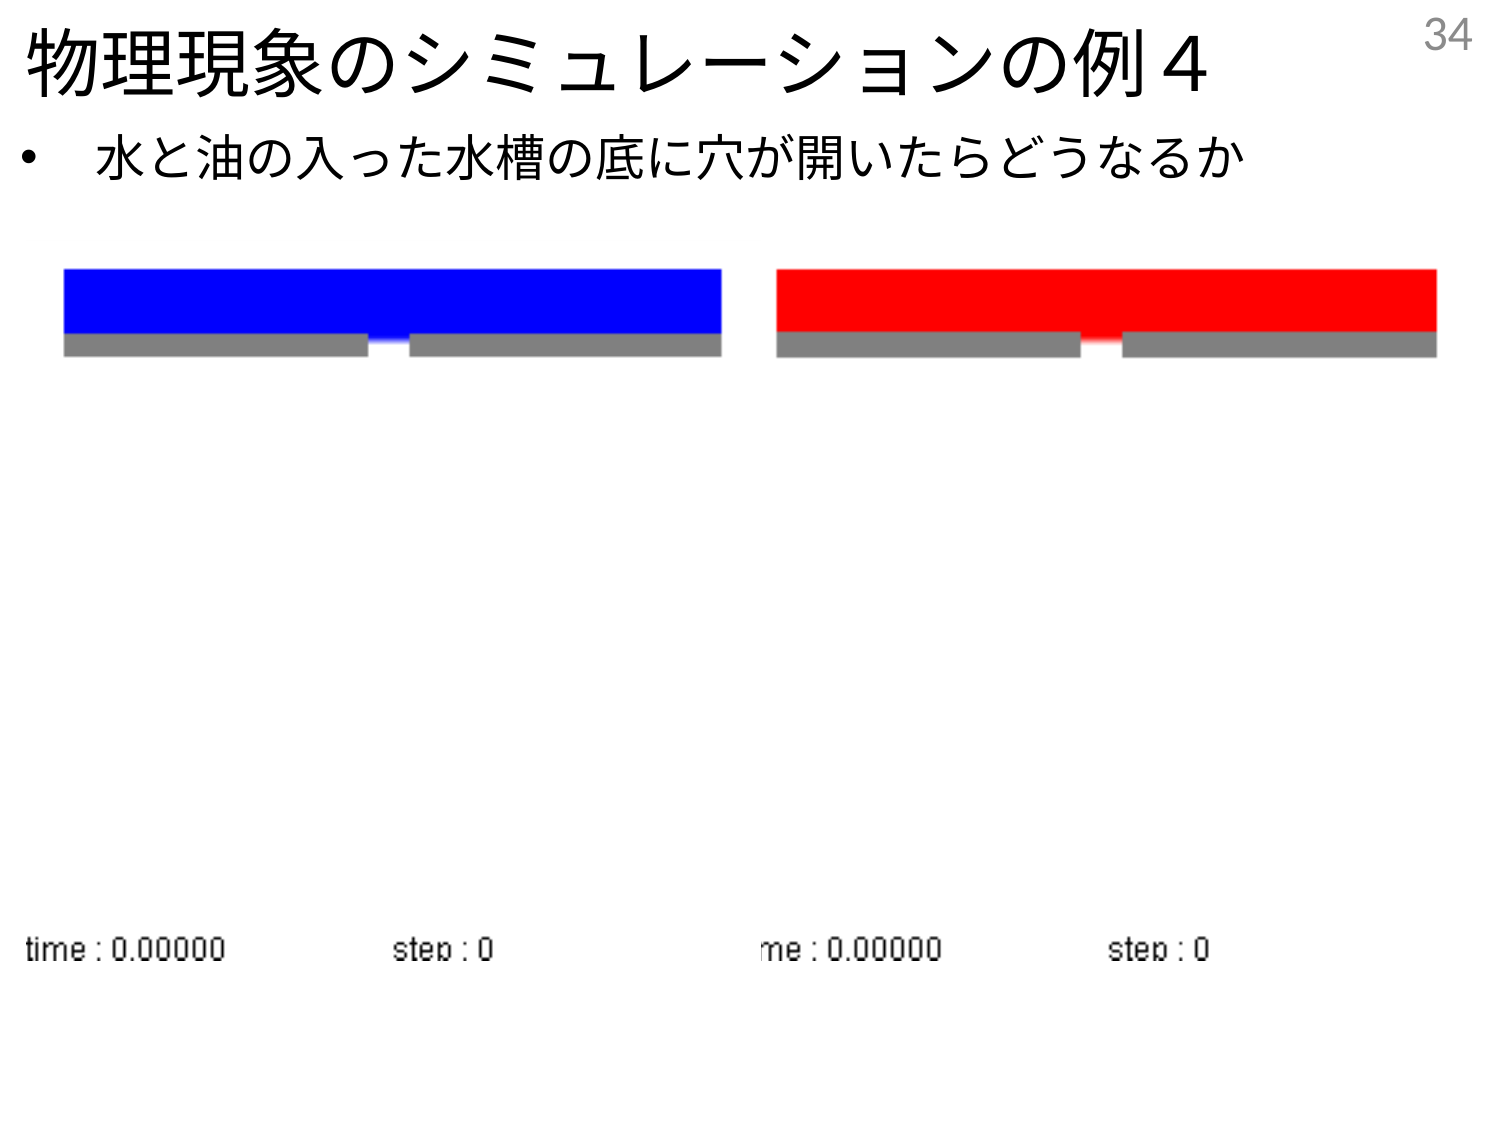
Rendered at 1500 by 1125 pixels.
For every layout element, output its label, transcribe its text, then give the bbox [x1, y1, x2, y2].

picture [26, 239, 1474, 961]
text_box 水と油の入った水槽の底に穴が開いたらどうなるか [5, 119, 1495, 195]
text_box 物理現象のシミュレーションの例４ [10, 9, 1436, 115]
slide_number 34 [1150, 0, 1488, 60]
